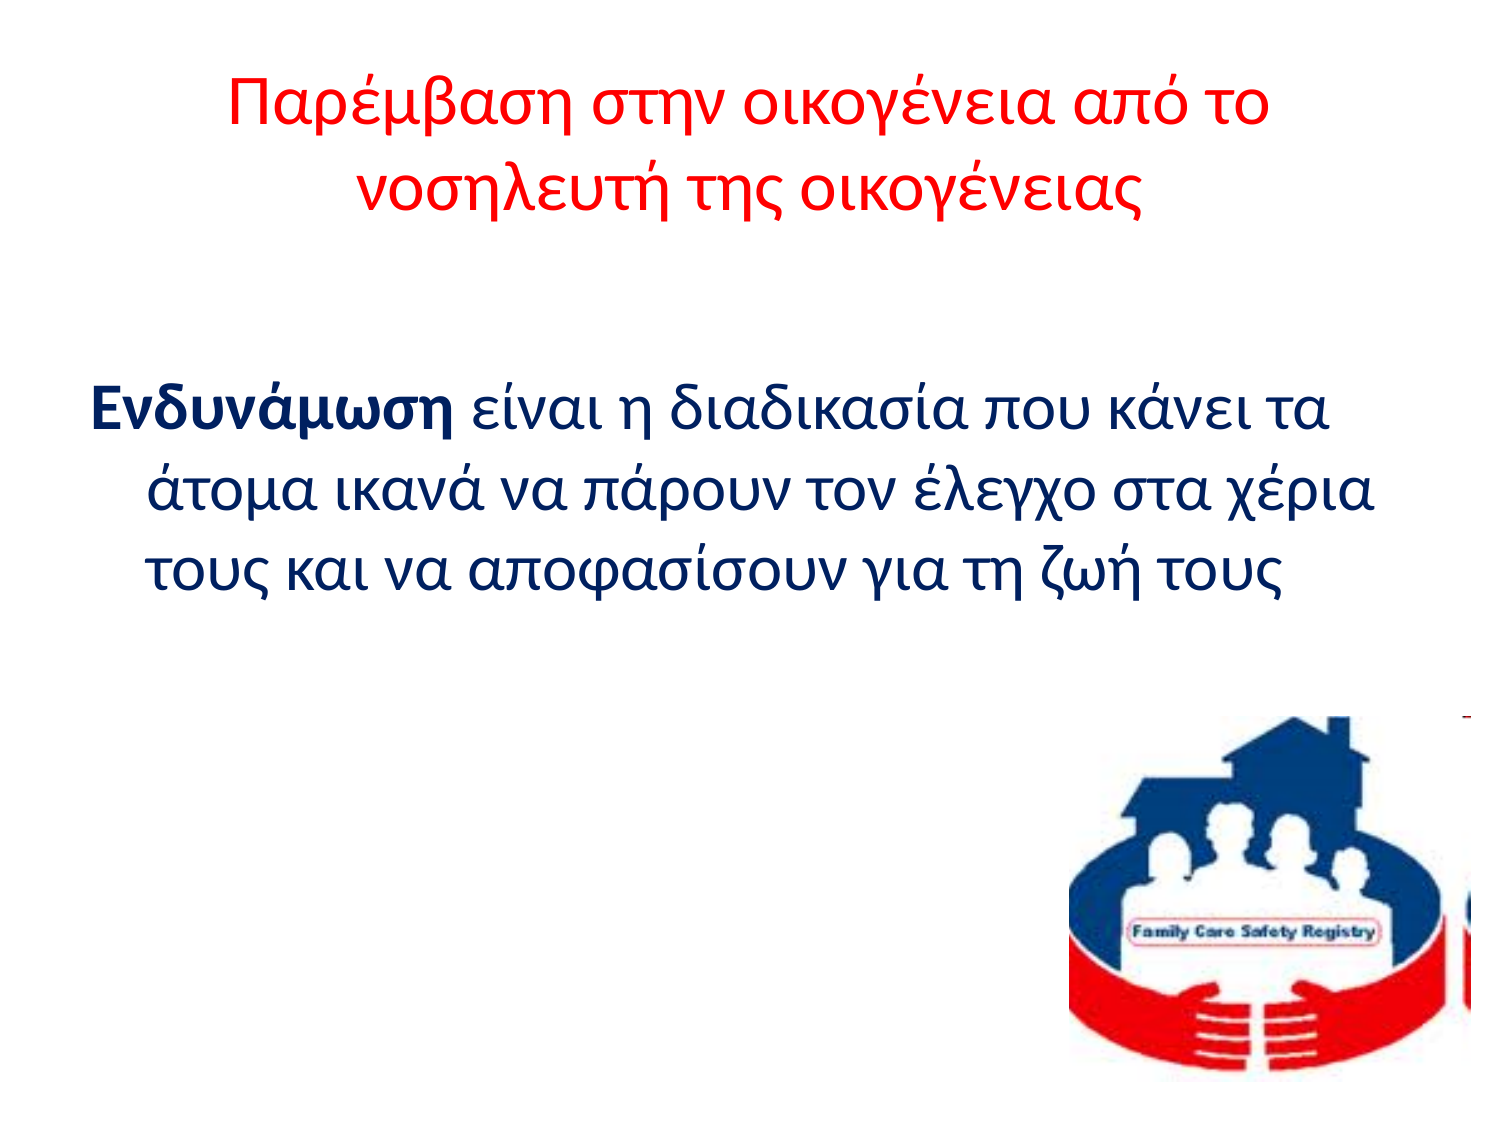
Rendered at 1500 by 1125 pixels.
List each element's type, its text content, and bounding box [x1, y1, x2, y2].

list Ενδυνάμωση είναι η διαδικασία που κάνει τα άτομα ικανά να πάρουν τον έλεγχο στα χέρια τους και να αποφασίσουν για τη ζωή τους [75, 262, 1425, 1005]
picture [1068, 715, 1471, 1083]
title Παρέμβαση στην οικογένεια από το νοσηλευτή της οικογένειας [75, 45, 1425, 233]
